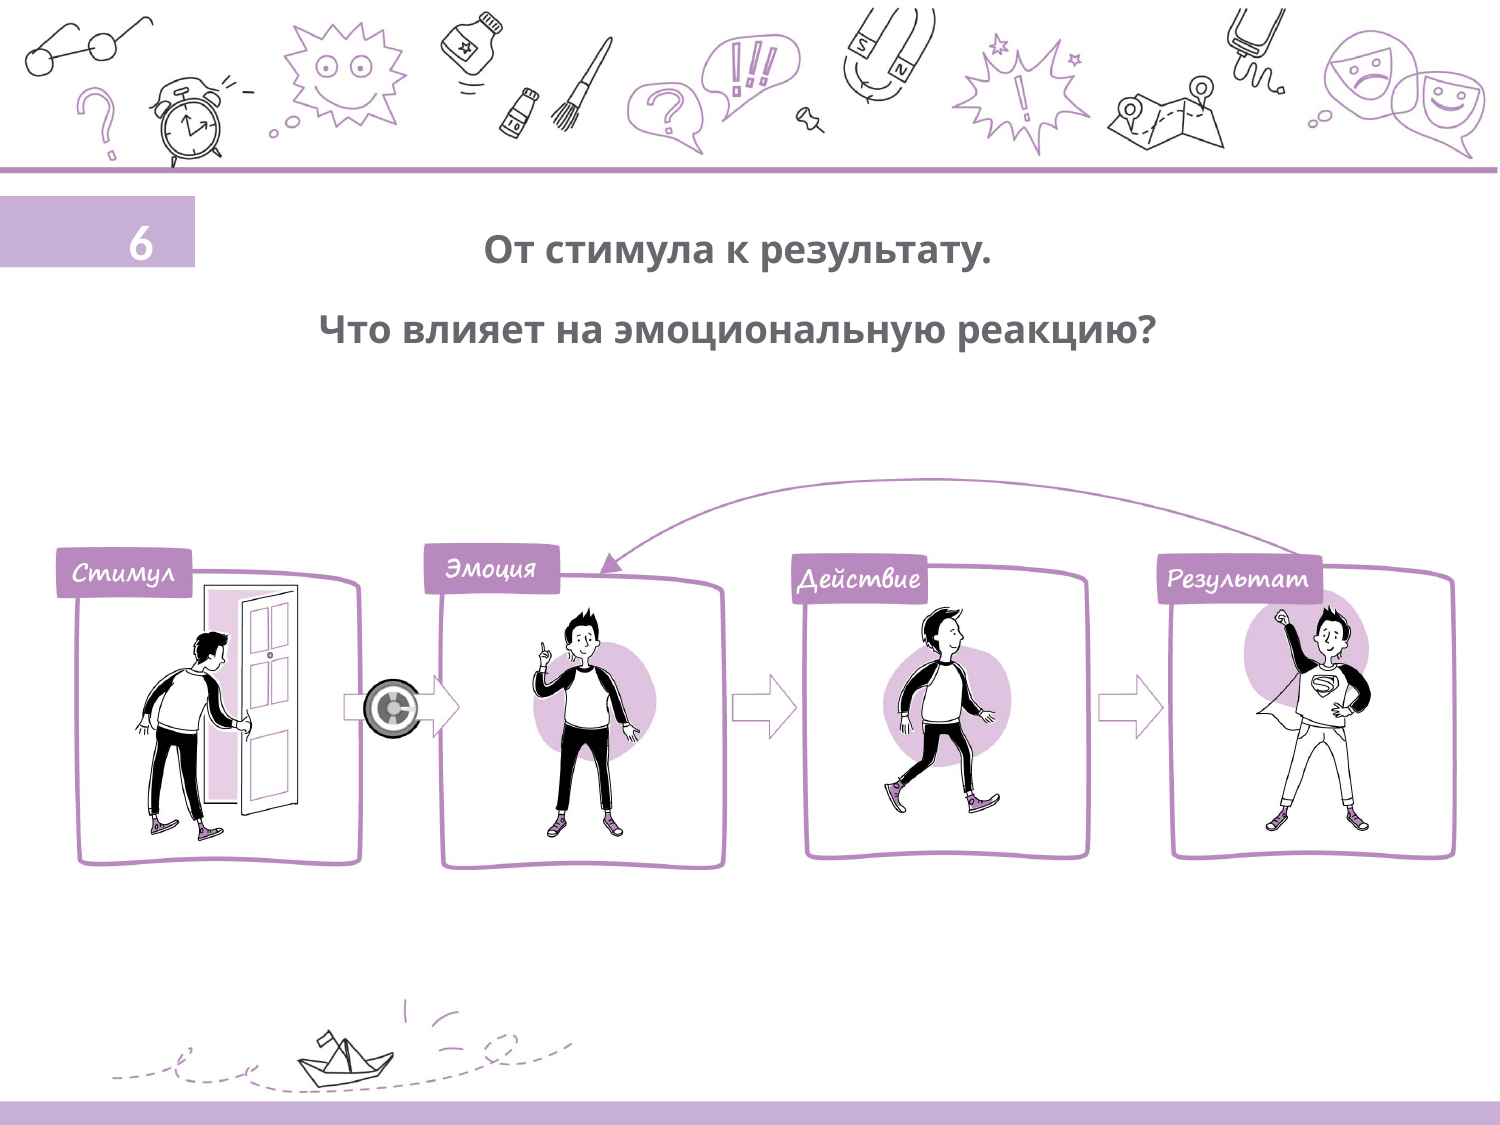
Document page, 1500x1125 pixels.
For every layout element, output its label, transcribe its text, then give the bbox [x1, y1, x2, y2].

slide_number 6 [64, 202, 217, 291]
picture [52, 478, 1457, 870]
picture [0, 0, 1500, 174]
list От стимула к результату. Что влияет на эмоциональную реакцию? [217, 209, 1364, 268]
picture [111, 999, 572, 1094]
